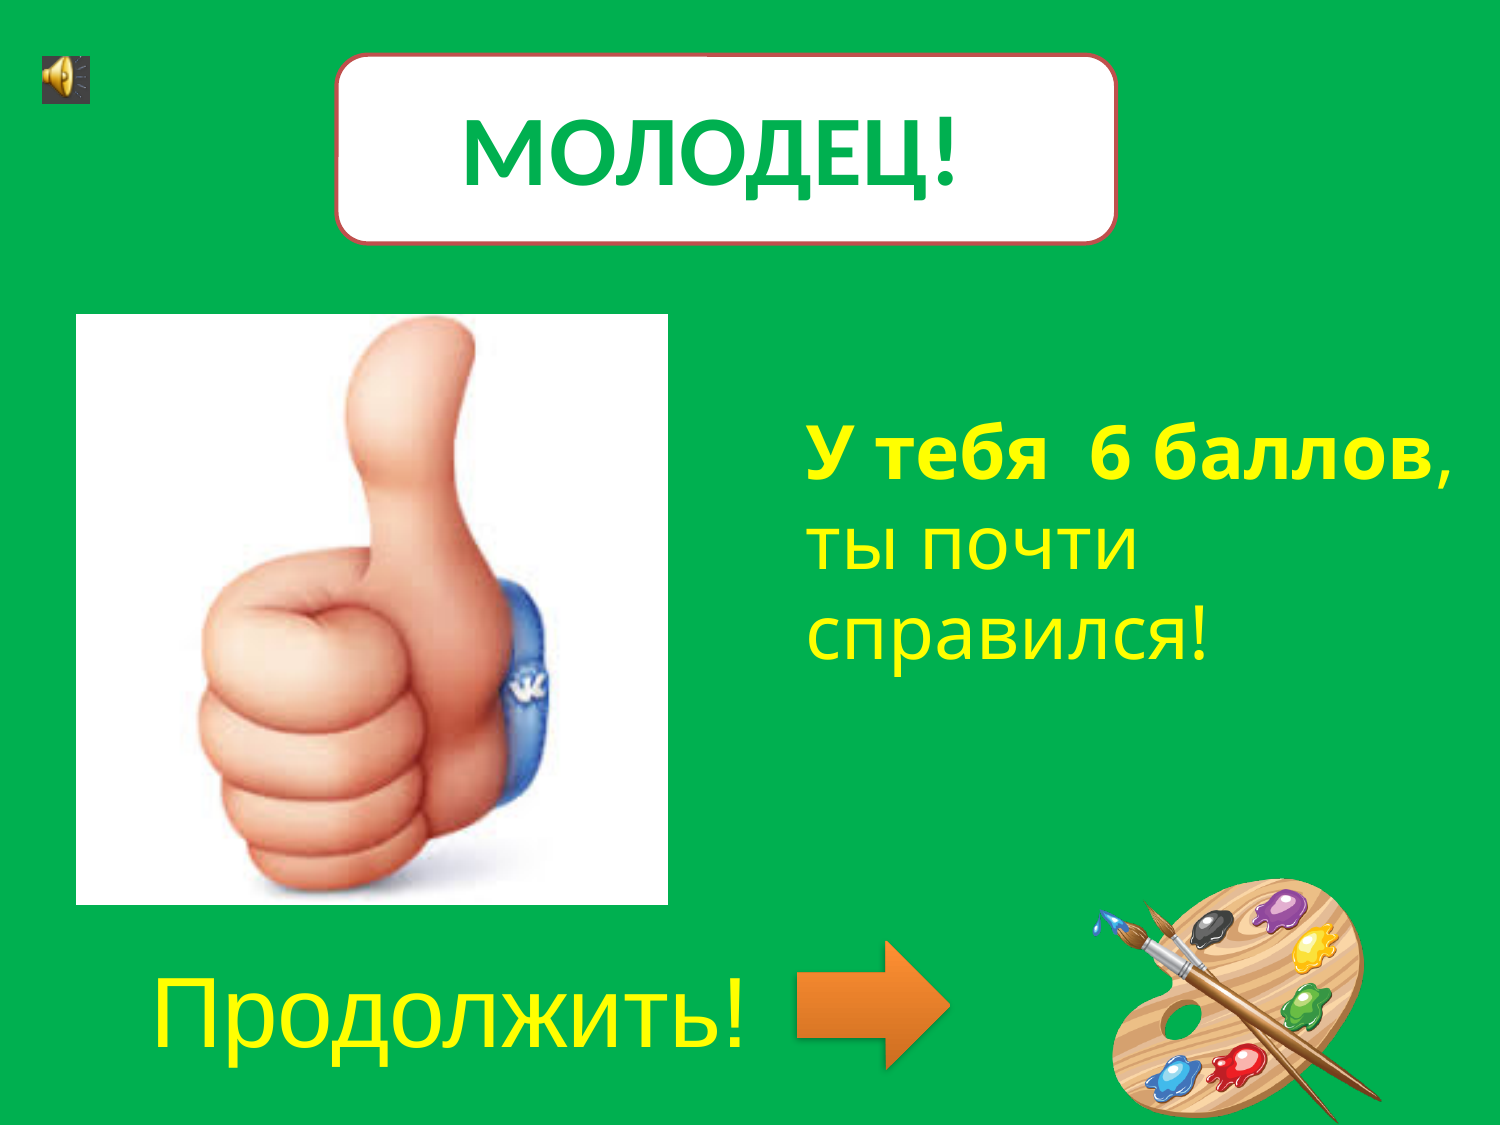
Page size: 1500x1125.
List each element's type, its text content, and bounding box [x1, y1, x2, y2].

text_box МОЛОДЕЦ! [446, 78, 978, 213]
picture [1092, 876, 1384, 1125]
picture [40, 54, 92, 105]
text_box [797, 940, 951, 1071]
text_box У тебя 6 баллов, ты почти справился! [791, 397, 1500, 682]
picture [76, 314, 668, 906]
text_box [334, 52, 1119, 246]
text_box Продолжить! [135, 940, 786, 1076]
